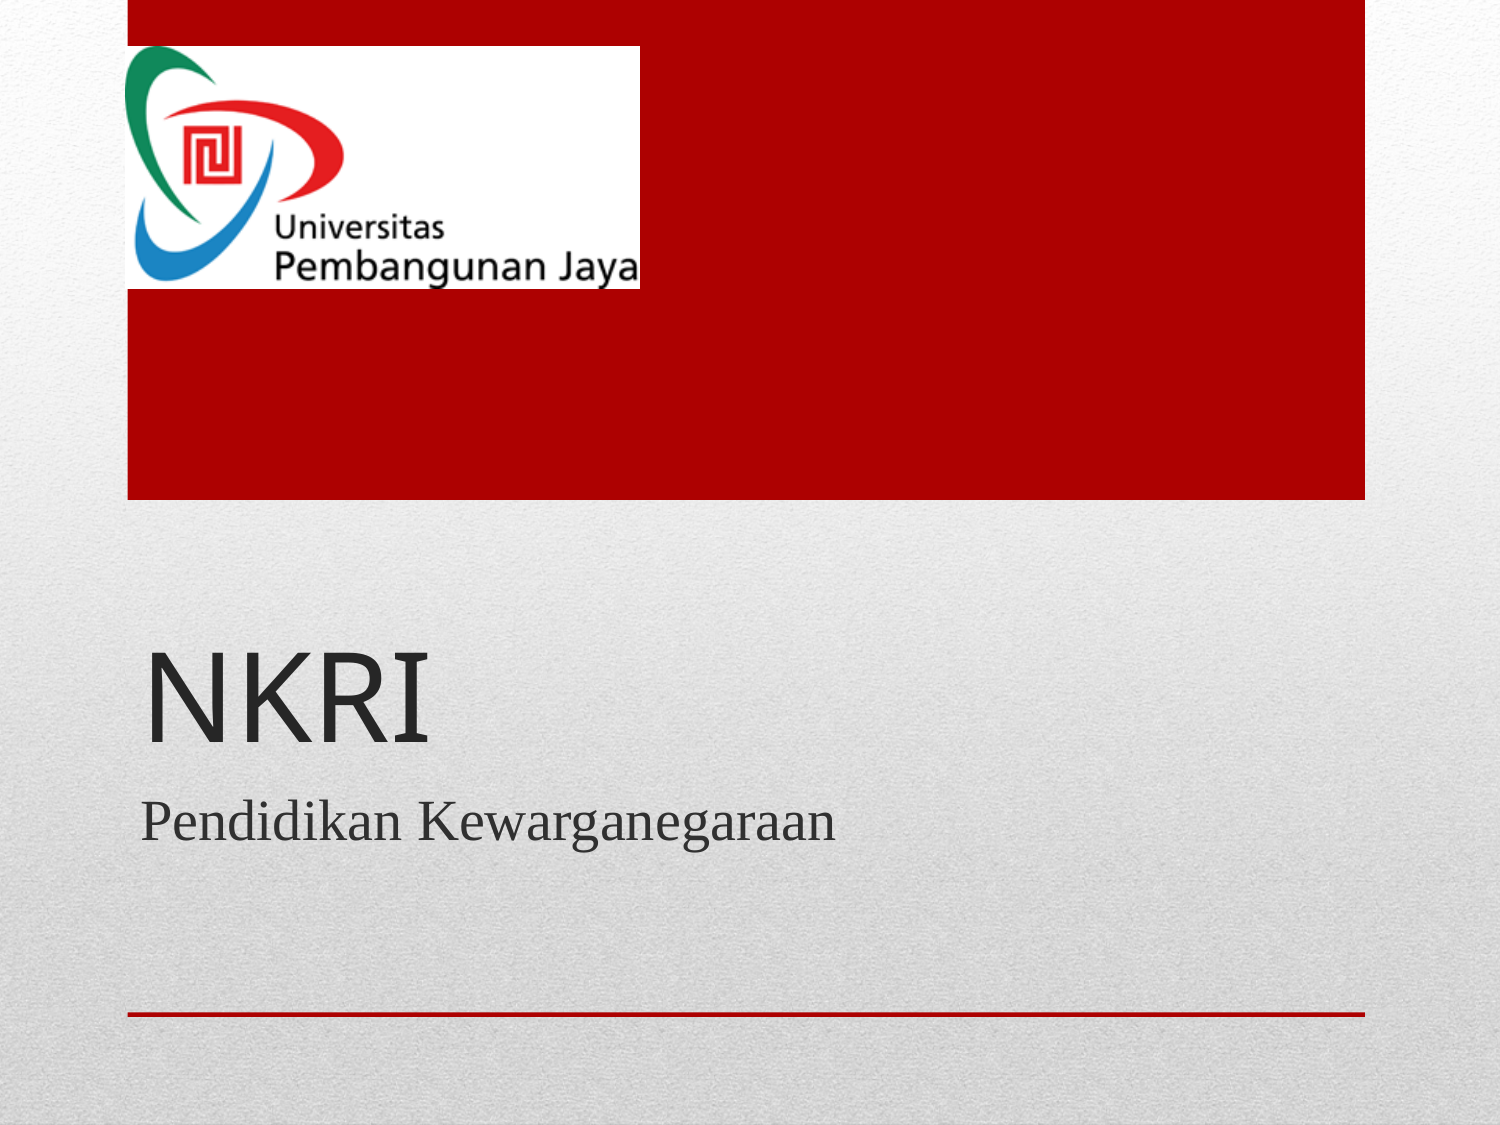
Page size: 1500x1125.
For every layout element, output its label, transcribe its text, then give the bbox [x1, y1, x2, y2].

subtitle Pendidikan Kewarganegaraan [125, 774, 1250, 938]
picture [124, 45, 640, 290]
title NKRI [125, 525, 1363, 775]
